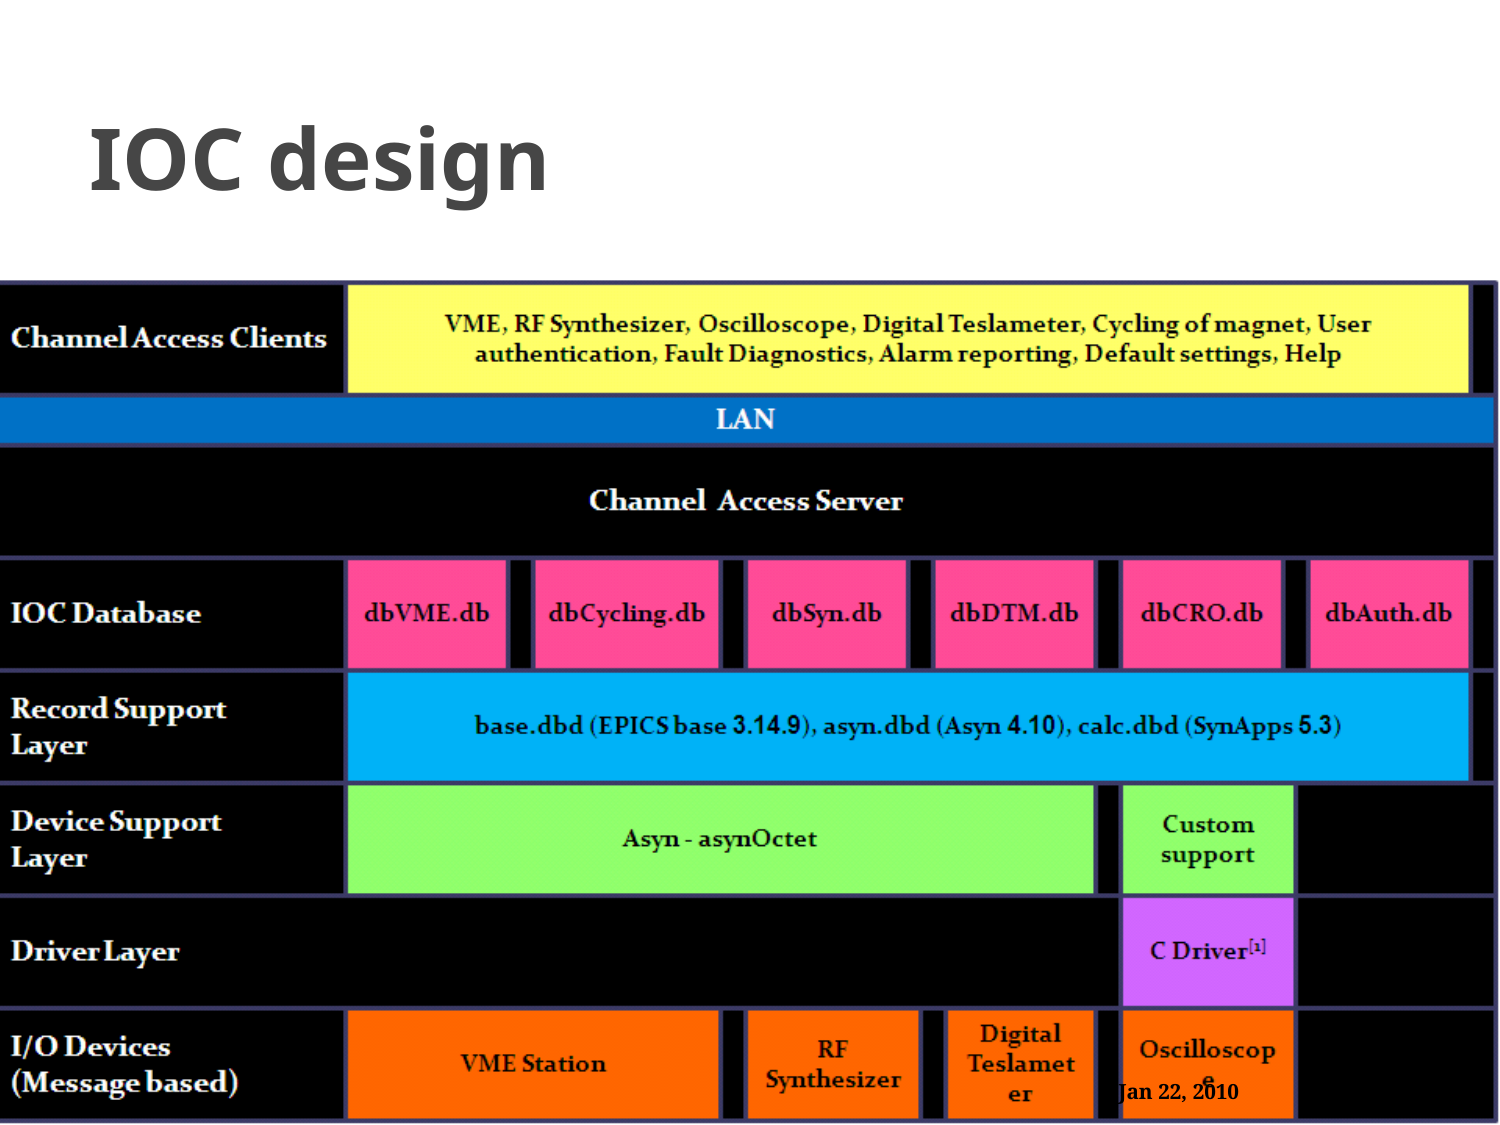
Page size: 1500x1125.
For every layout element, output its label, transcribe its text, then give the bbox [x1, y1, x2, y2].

title IOC design [75, 62, 1425, 250]
picture [0, 279, 1500, 1125]
